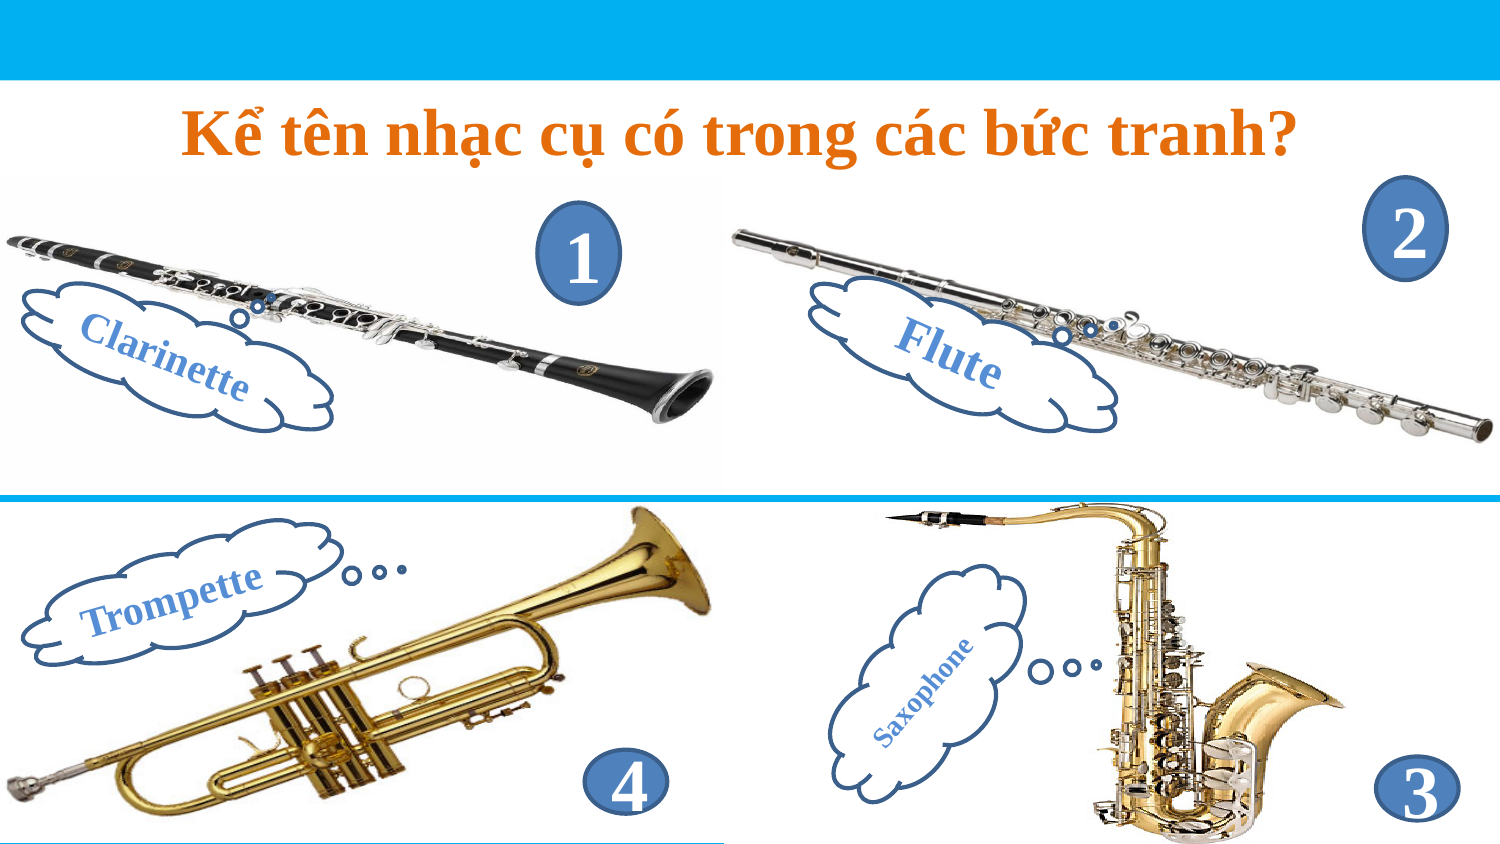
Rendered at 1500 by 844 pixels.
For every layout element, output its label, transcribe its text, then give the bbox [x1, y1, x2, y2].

title Kể tên nhạc cụ có trong các bức tranh? [0, 80, 1500, 176]
picture [0, 176, 1500, 494]
picture [0, 503, 1500, 844]
